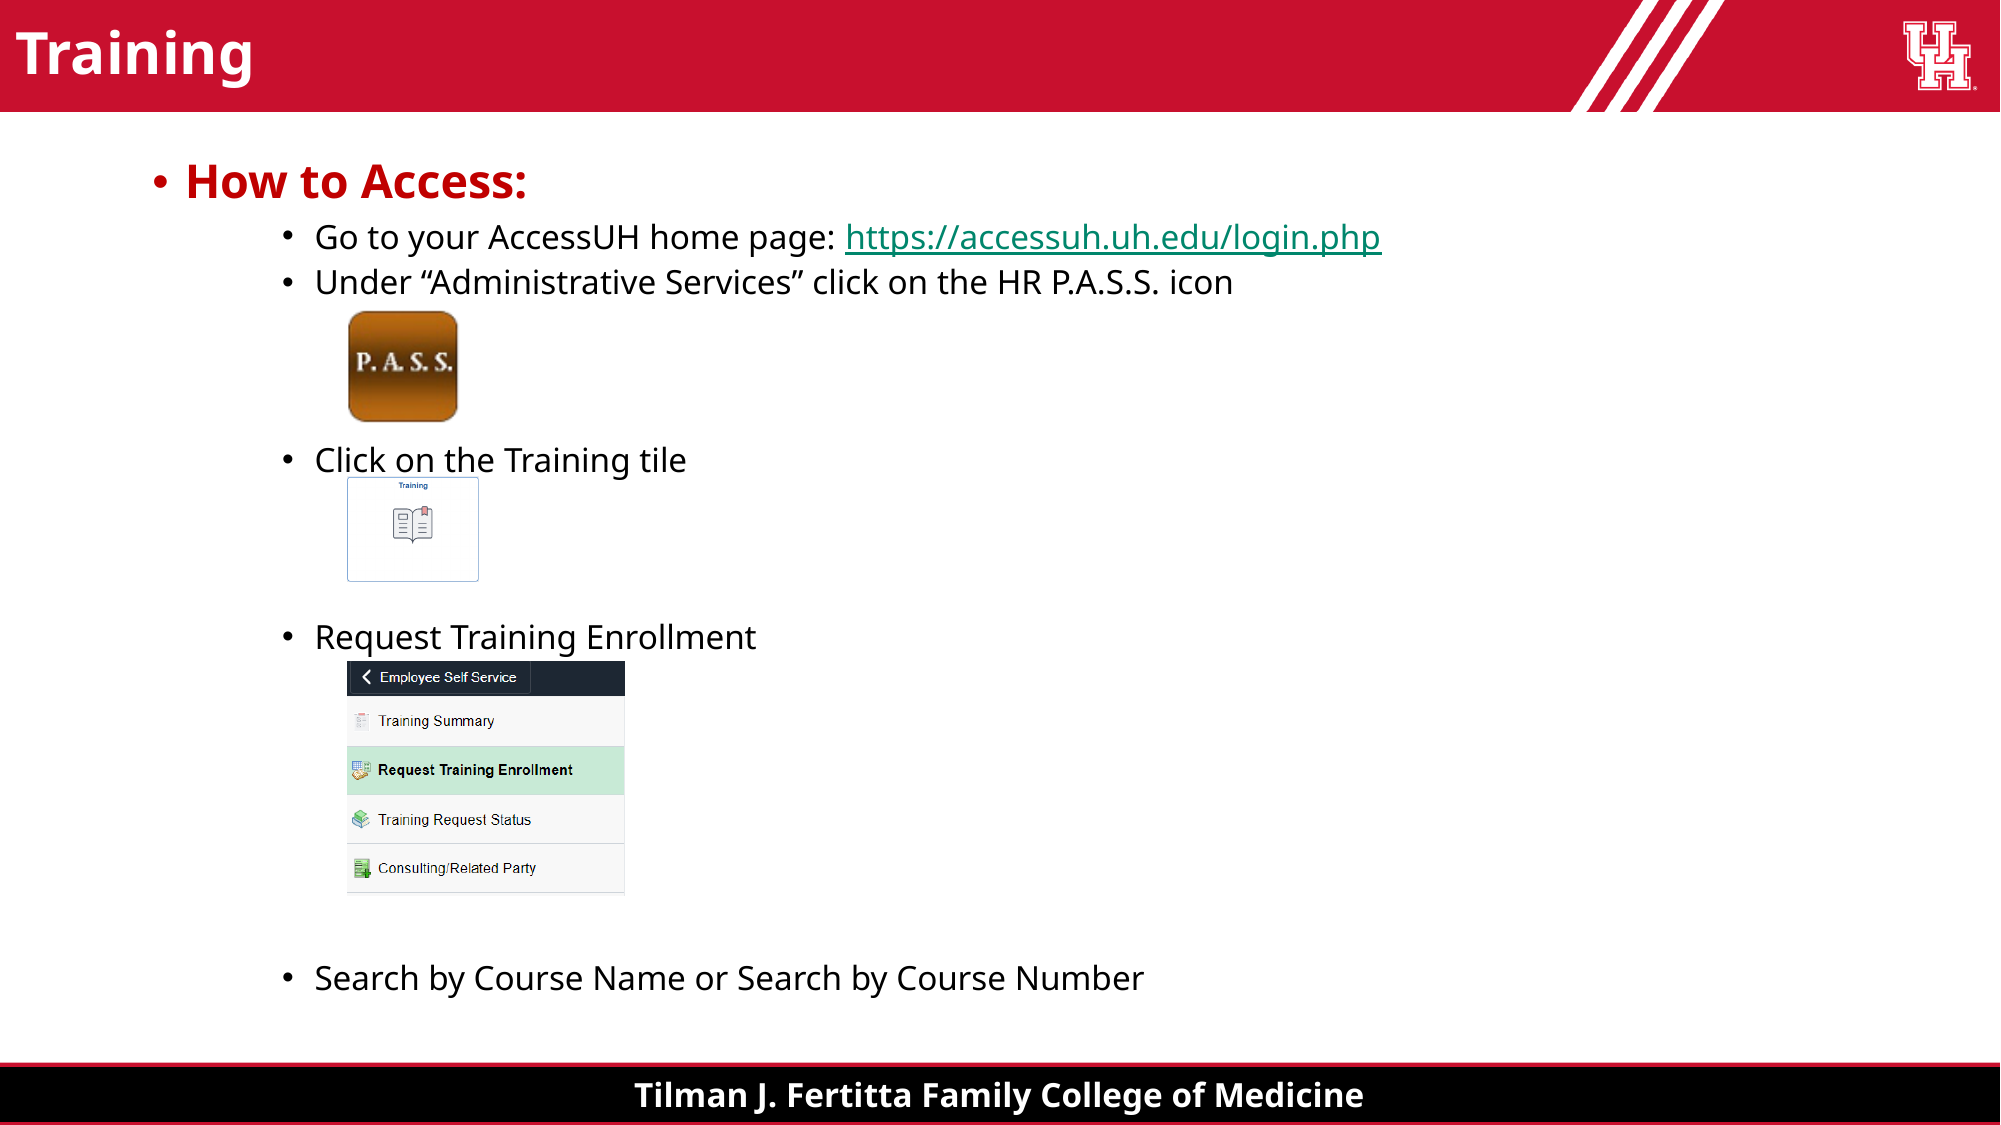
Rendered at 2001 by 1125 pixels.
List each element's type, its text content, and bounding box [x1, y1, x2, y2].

picture [346, 308, 461, 424]
picture [346, 661, 625, 896]
list How to Access: Go to your AccessUH home page: https://accessuh.uh.edu/login.php Under “Administrative Services” click on the HR P.A.S.S. icon Click on the Training tile Request Training Enrollment Search by Course Name or Search by Course Number [137, 151, 1863, 1014]
title Training [0, 0, 2000, 112]
picture [346, 476, 479, 582]
